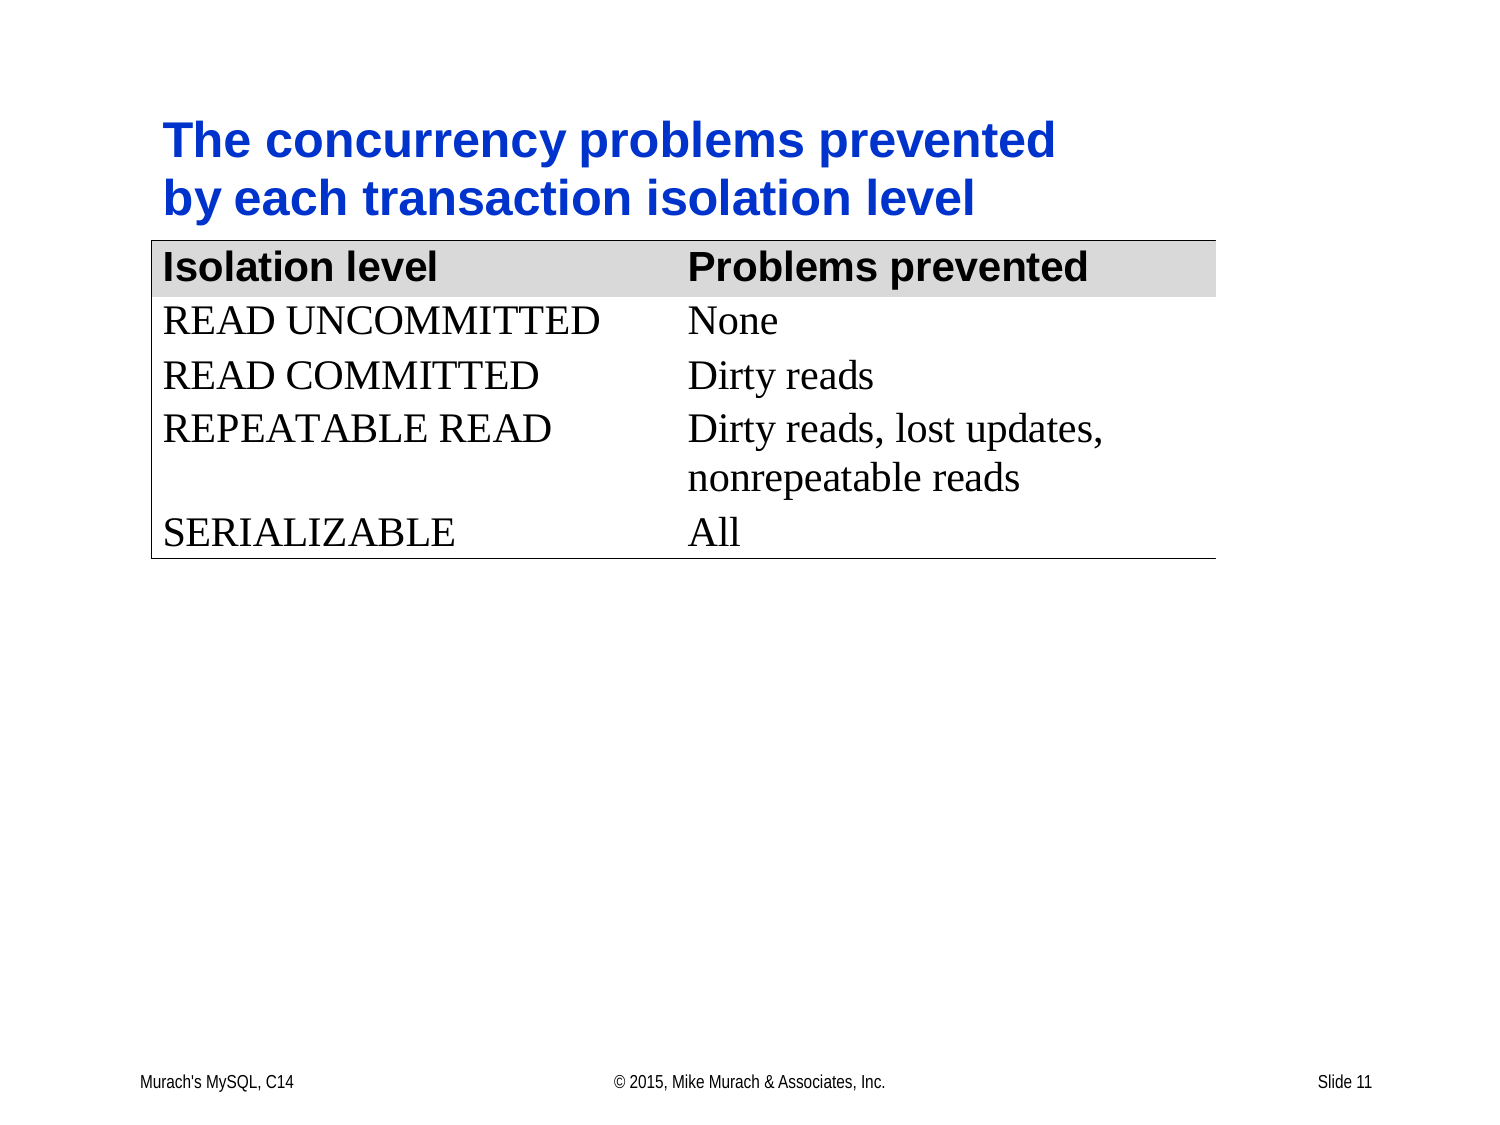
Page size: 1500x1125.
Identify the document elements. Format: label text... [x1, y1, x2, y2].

slide_number Murach's MySQL, C14 [124, 1024, 451, 1101]
slide_number Slide 11 [1074, 1024, 1388, 1101]
footer © 2015, Mike Murach & Associates, Inc. [474, 1024, 1026, 1101]
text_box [149, 112, 1218, 632]
